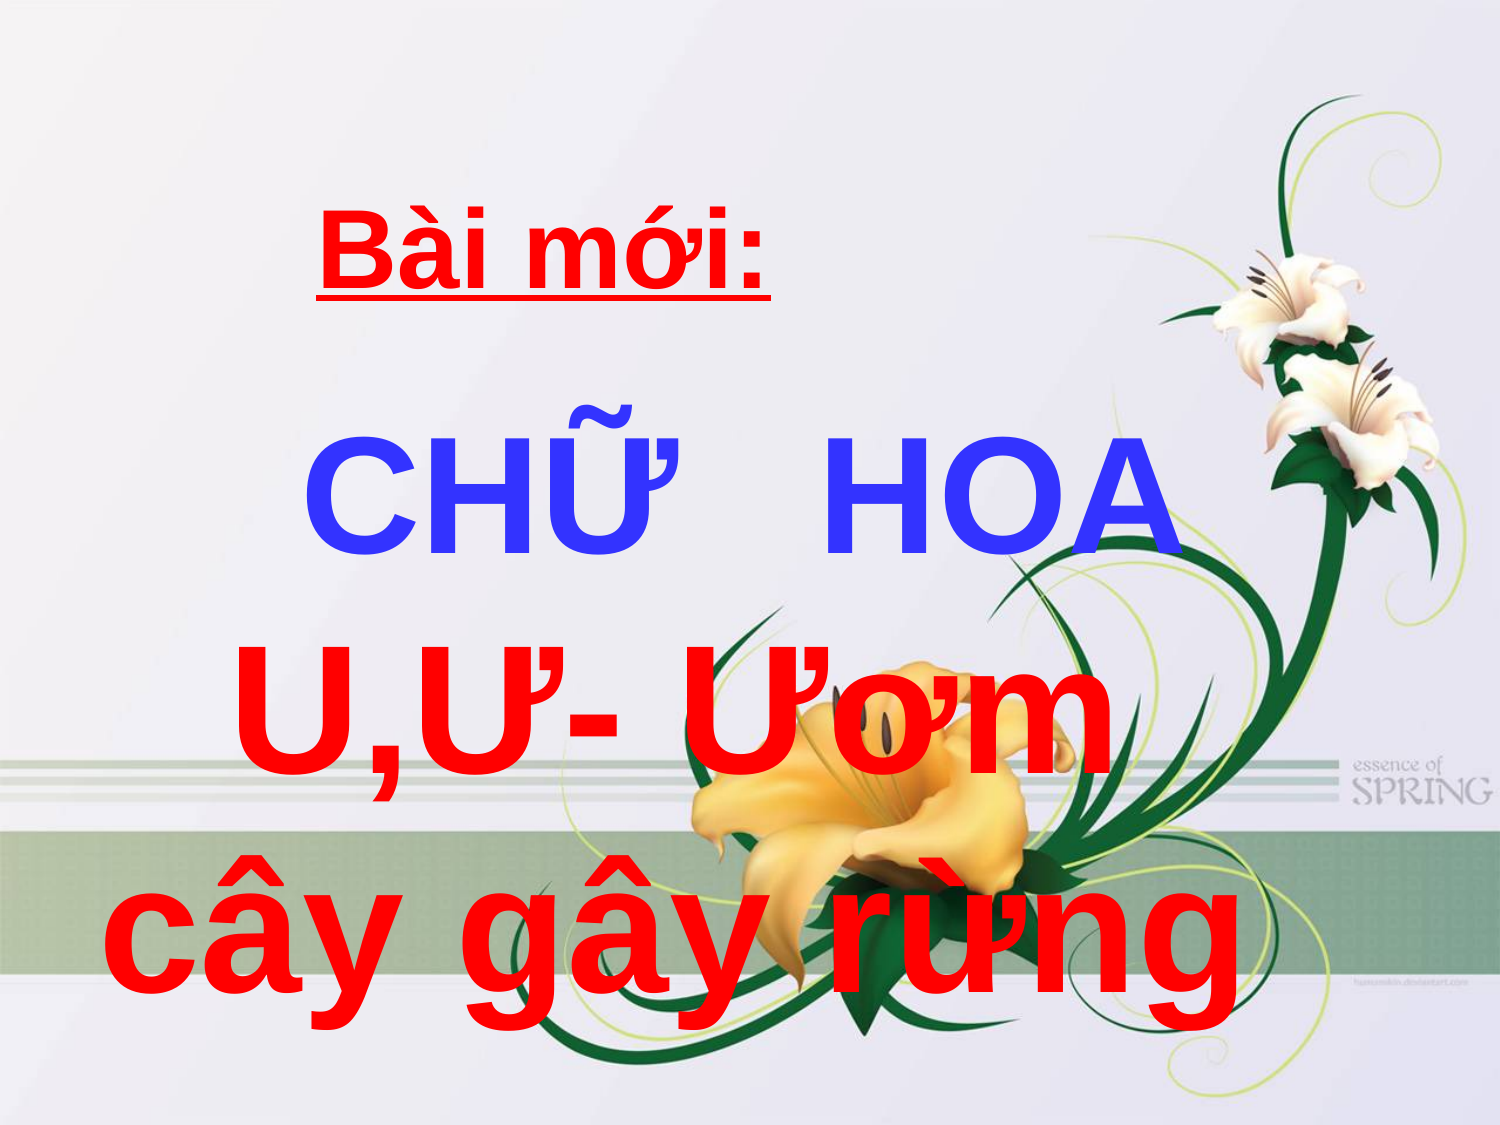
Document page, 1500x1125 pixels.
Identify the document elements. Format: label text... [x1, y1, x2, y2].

title Bài mới: [262, 149, 826, 338]
text_box CHỮ HOA U,Ư- Ươm cây gây rừng [74, 362, 1275, 1037]
picture [0, 0, 1500, 1125]
